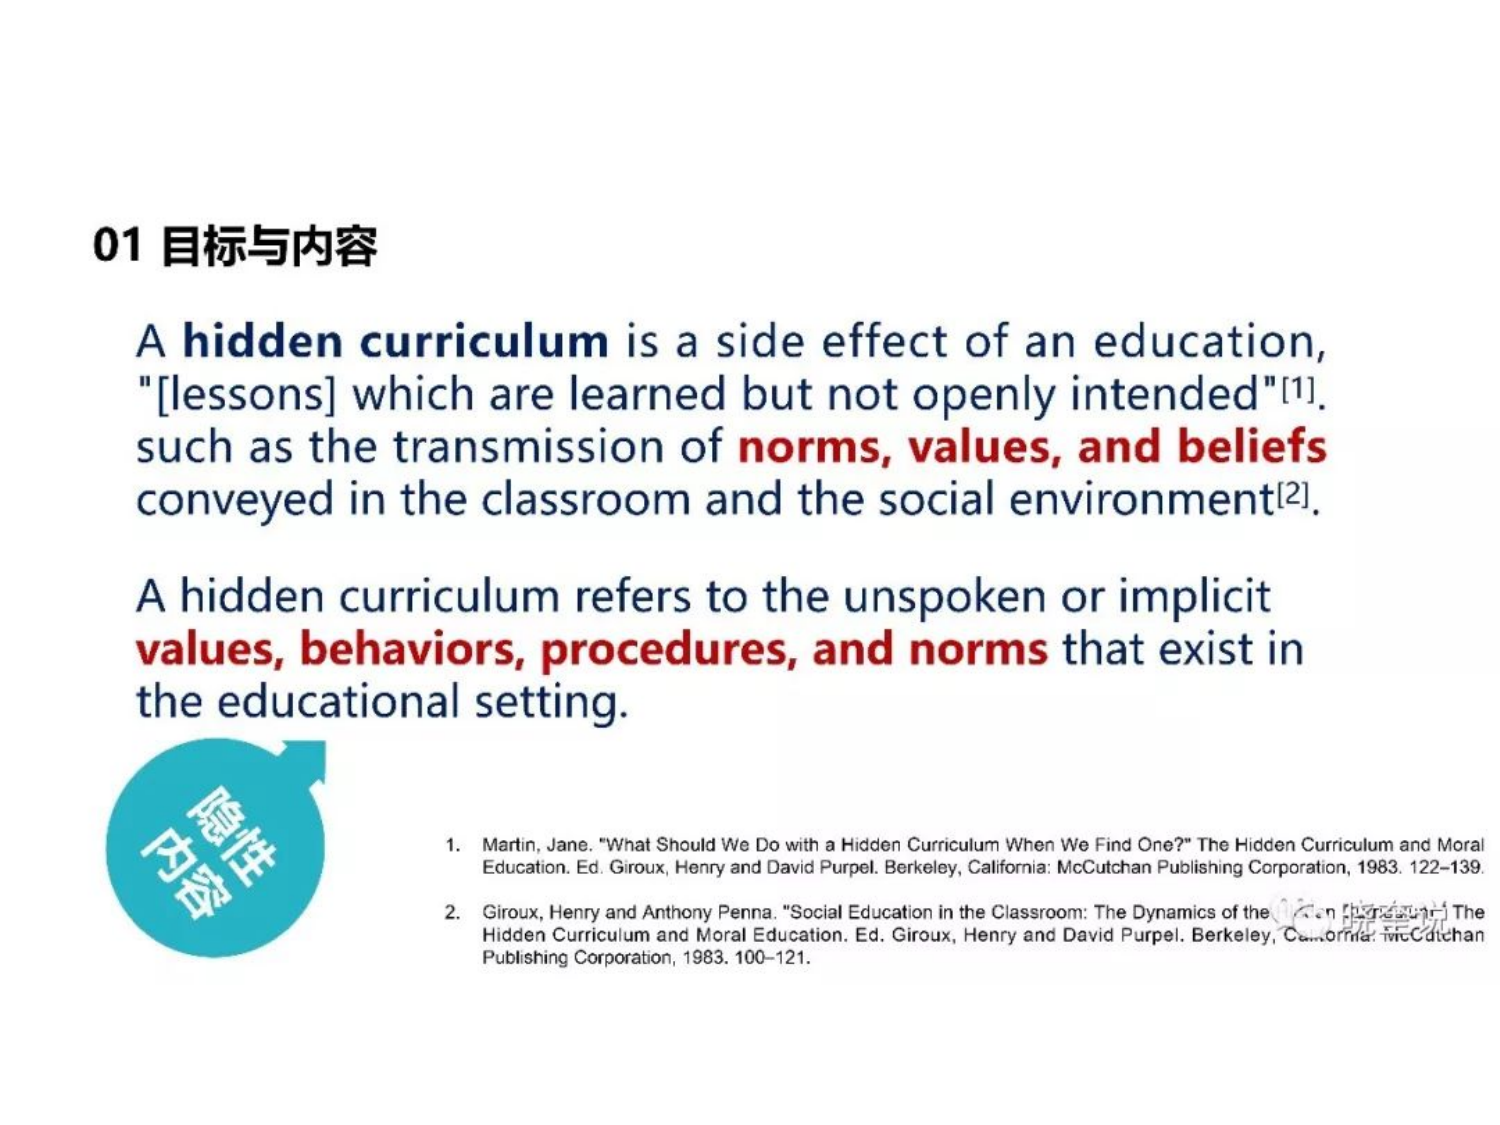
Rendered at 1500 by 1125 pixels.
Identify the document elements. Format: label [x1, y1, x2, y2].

picture [0, 139, 1500, 985]
